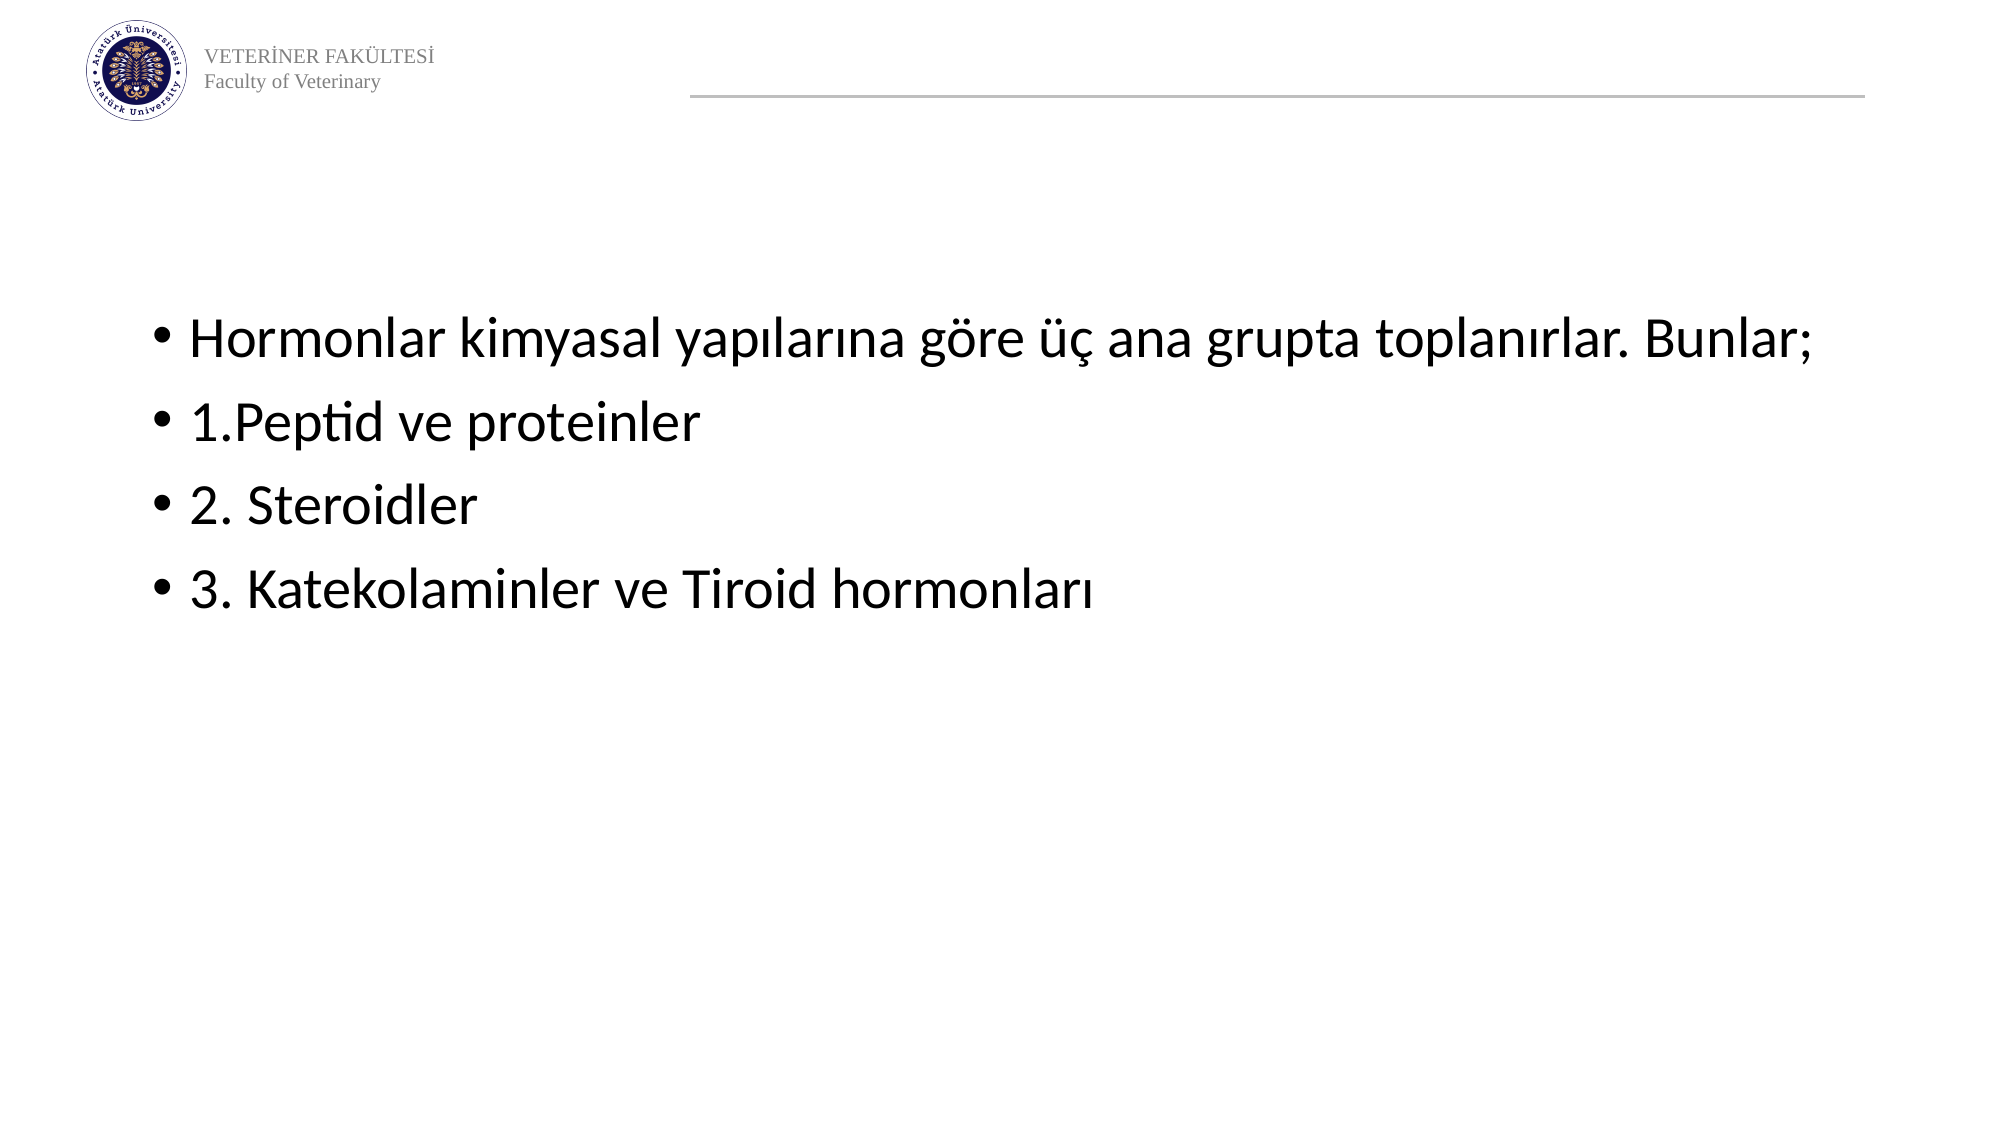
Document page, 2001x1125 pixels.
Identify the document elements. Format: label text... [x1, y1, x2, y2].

list Hormonlar kimyasal yapılarına göre üç ana grupta toplanırlar. Bunlar; 1.Peptid ve proteinler 2. Steroidler 3. Katekolaminler ve Tiroid hormonları [137, 299, 1863, 1014]
picture [86, 20, 187, 121]
